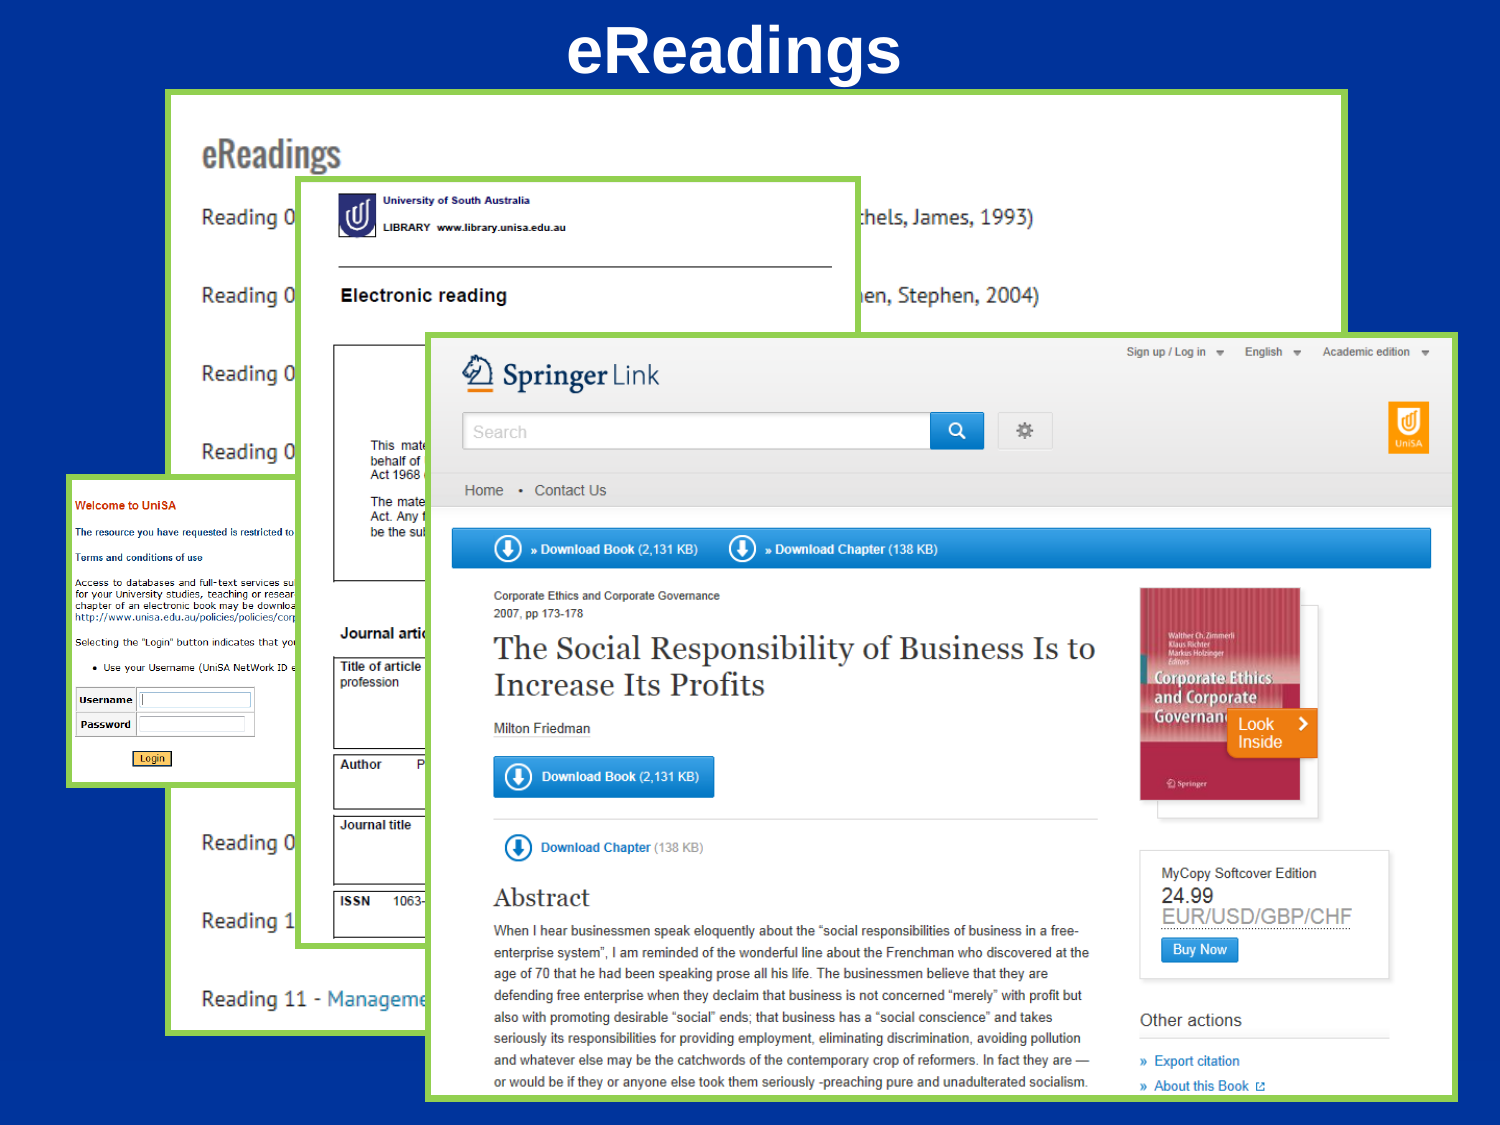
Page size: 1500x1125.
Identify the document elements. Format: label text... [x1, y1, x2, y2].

picture [71, 94, 1453, 1096]
text_box eReadings [0, 0, 1469, 95]
